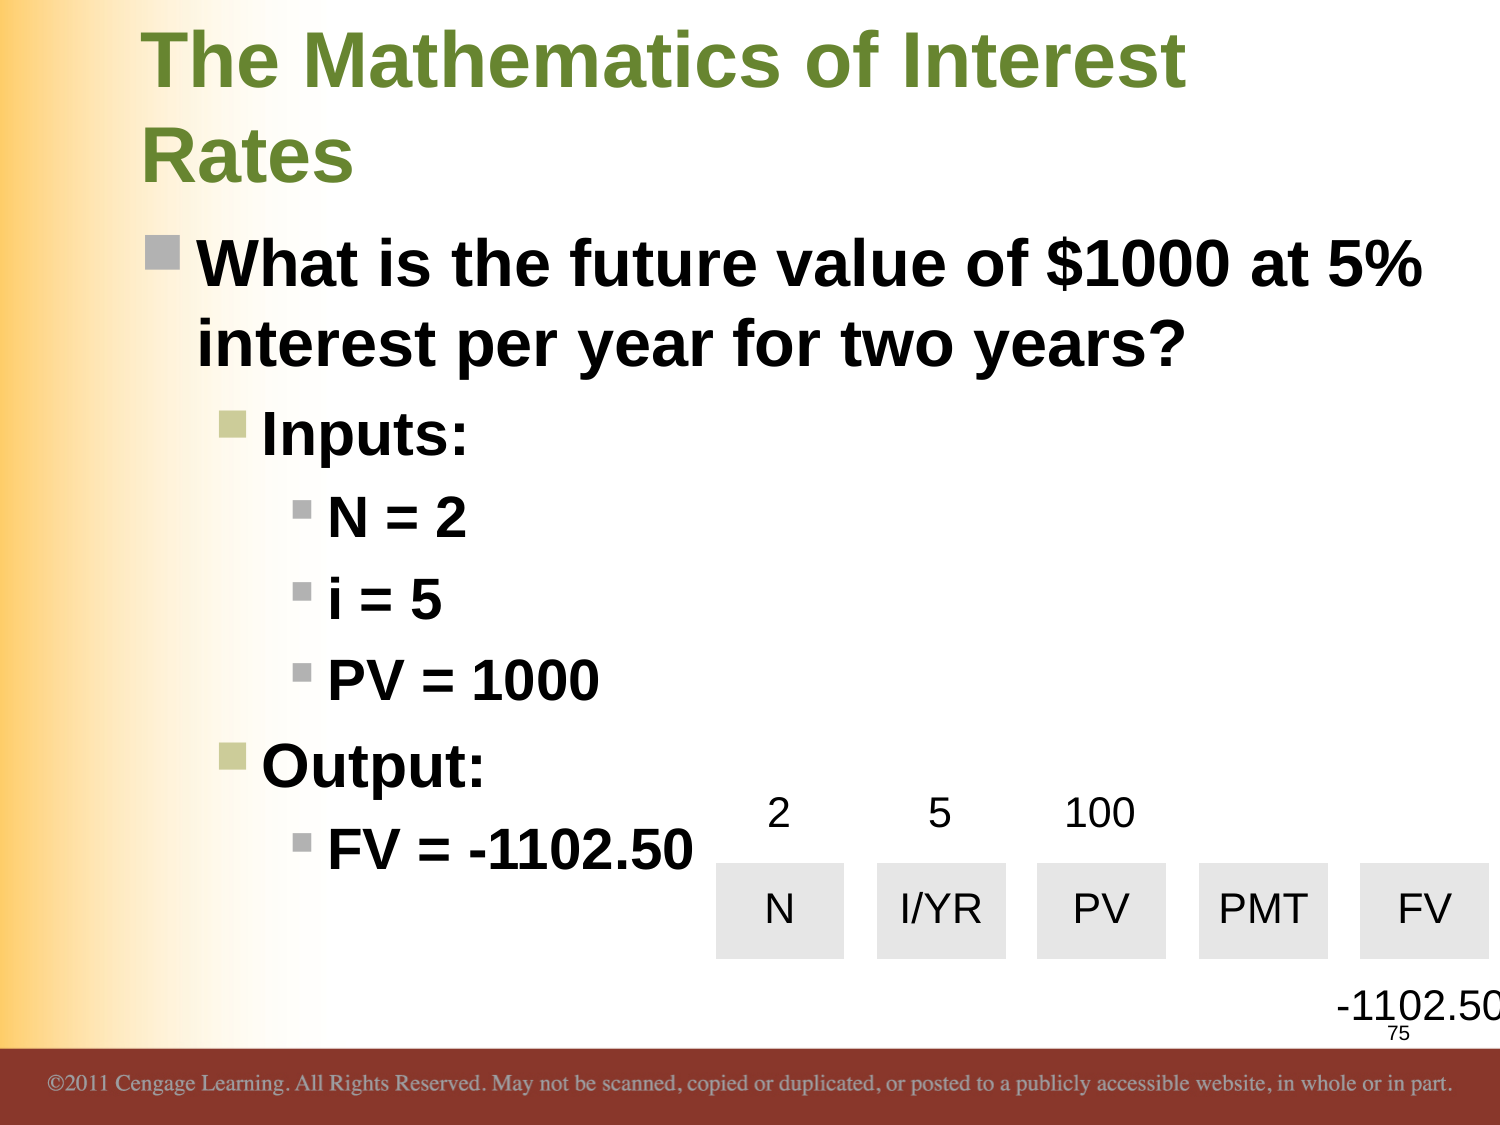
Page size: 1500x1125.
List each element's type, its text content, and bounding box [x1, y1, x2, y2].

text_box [710, 762, 1500, 1060]
slide_number 75 [1112, 1069, 1426, 1088]
picture [0, 0, 1500, 1125]
title The Mathematics of Interest Rates [124, 44, 1426, 163]
list What is the future value of $1000 at 5% interest per year for two years? Inputs: N = 2 i = 5 PV = 1000 Output: FV = -1102.50 [124, 212, 1451, 1006]
